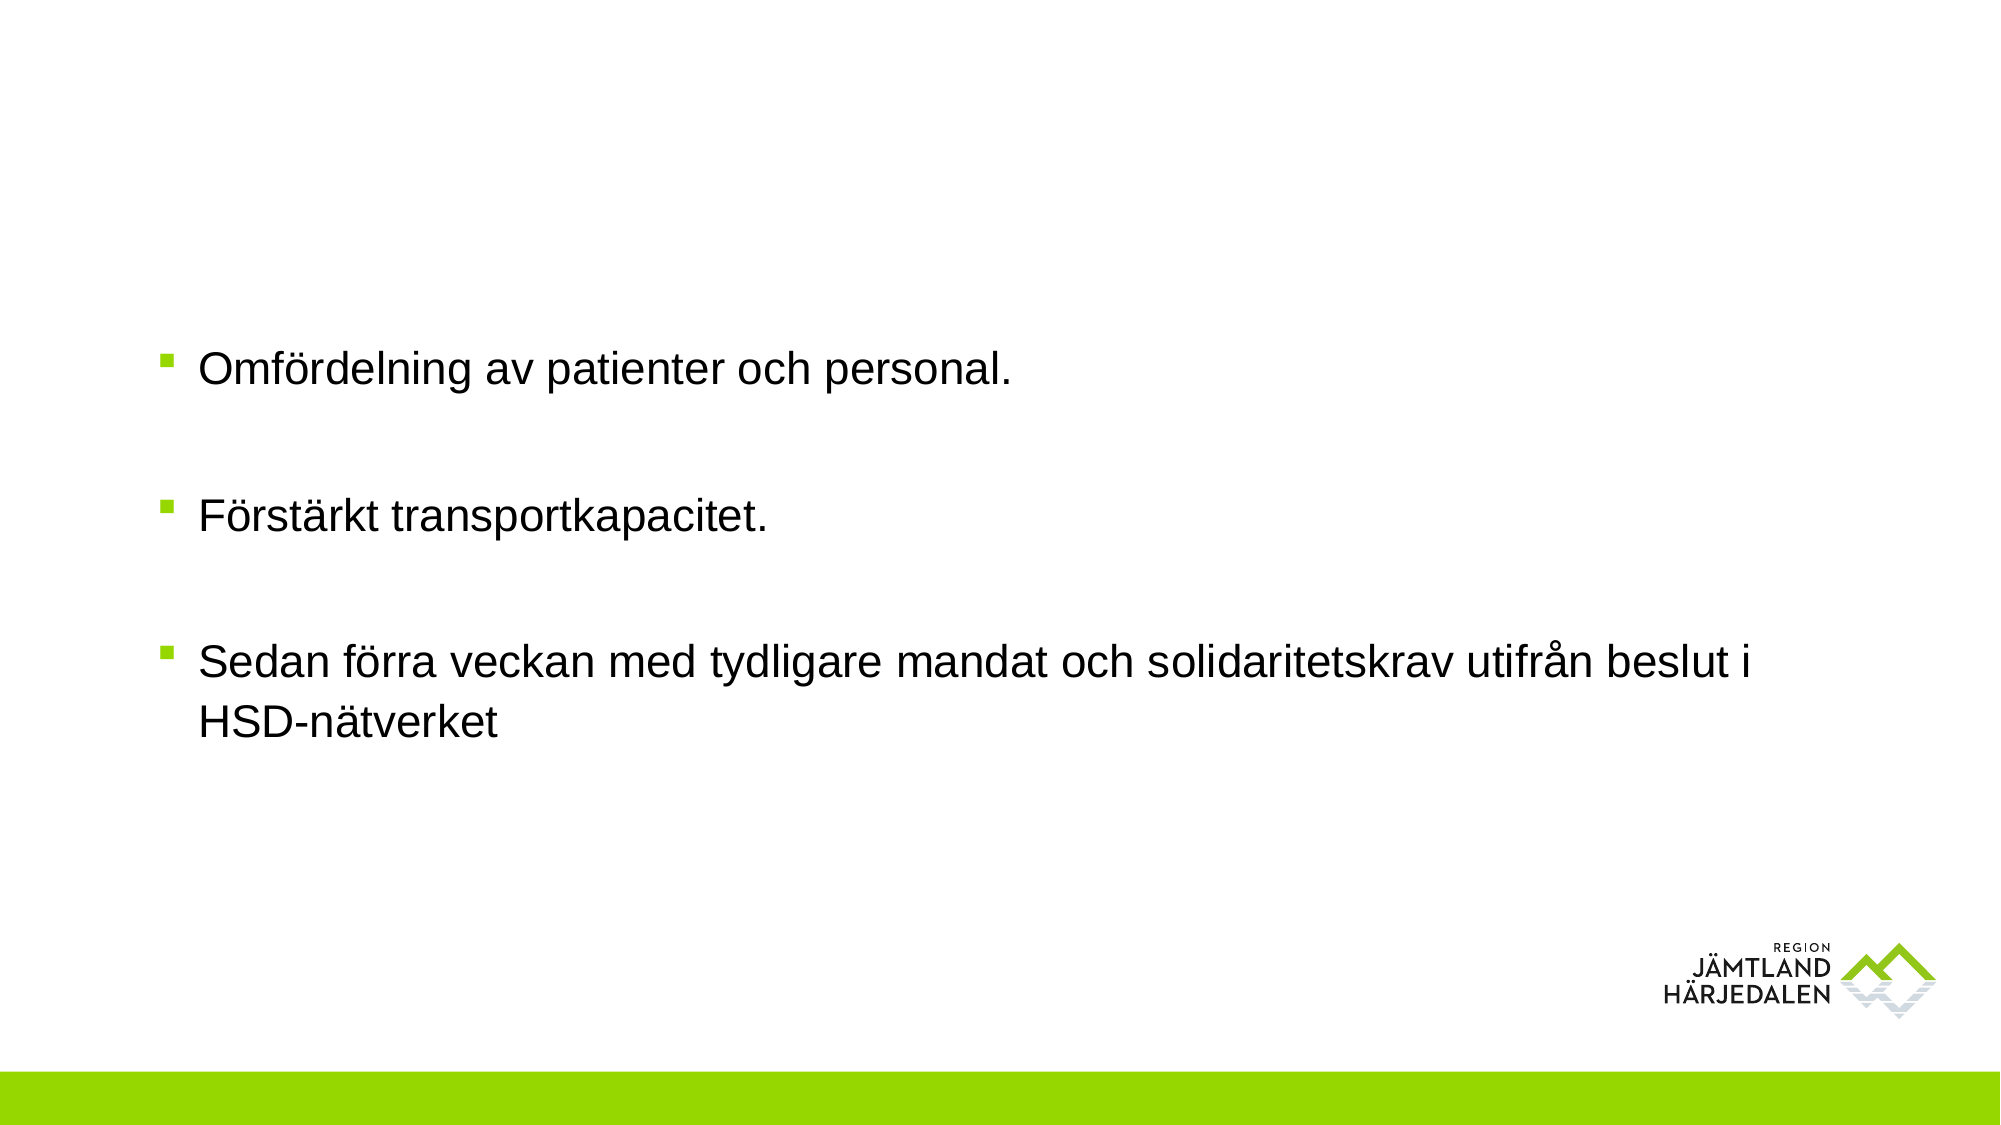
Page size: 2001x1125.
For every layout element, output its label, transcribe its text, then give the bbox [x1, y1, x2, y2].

list Omfördelning av patienter och personal. Förstärkt transportkapacitet. Sedan förra veckan med tydligare mandat och solidaritetskrav utifrån beslut i HSD-nätverket [141, 326, 1859, 955]
